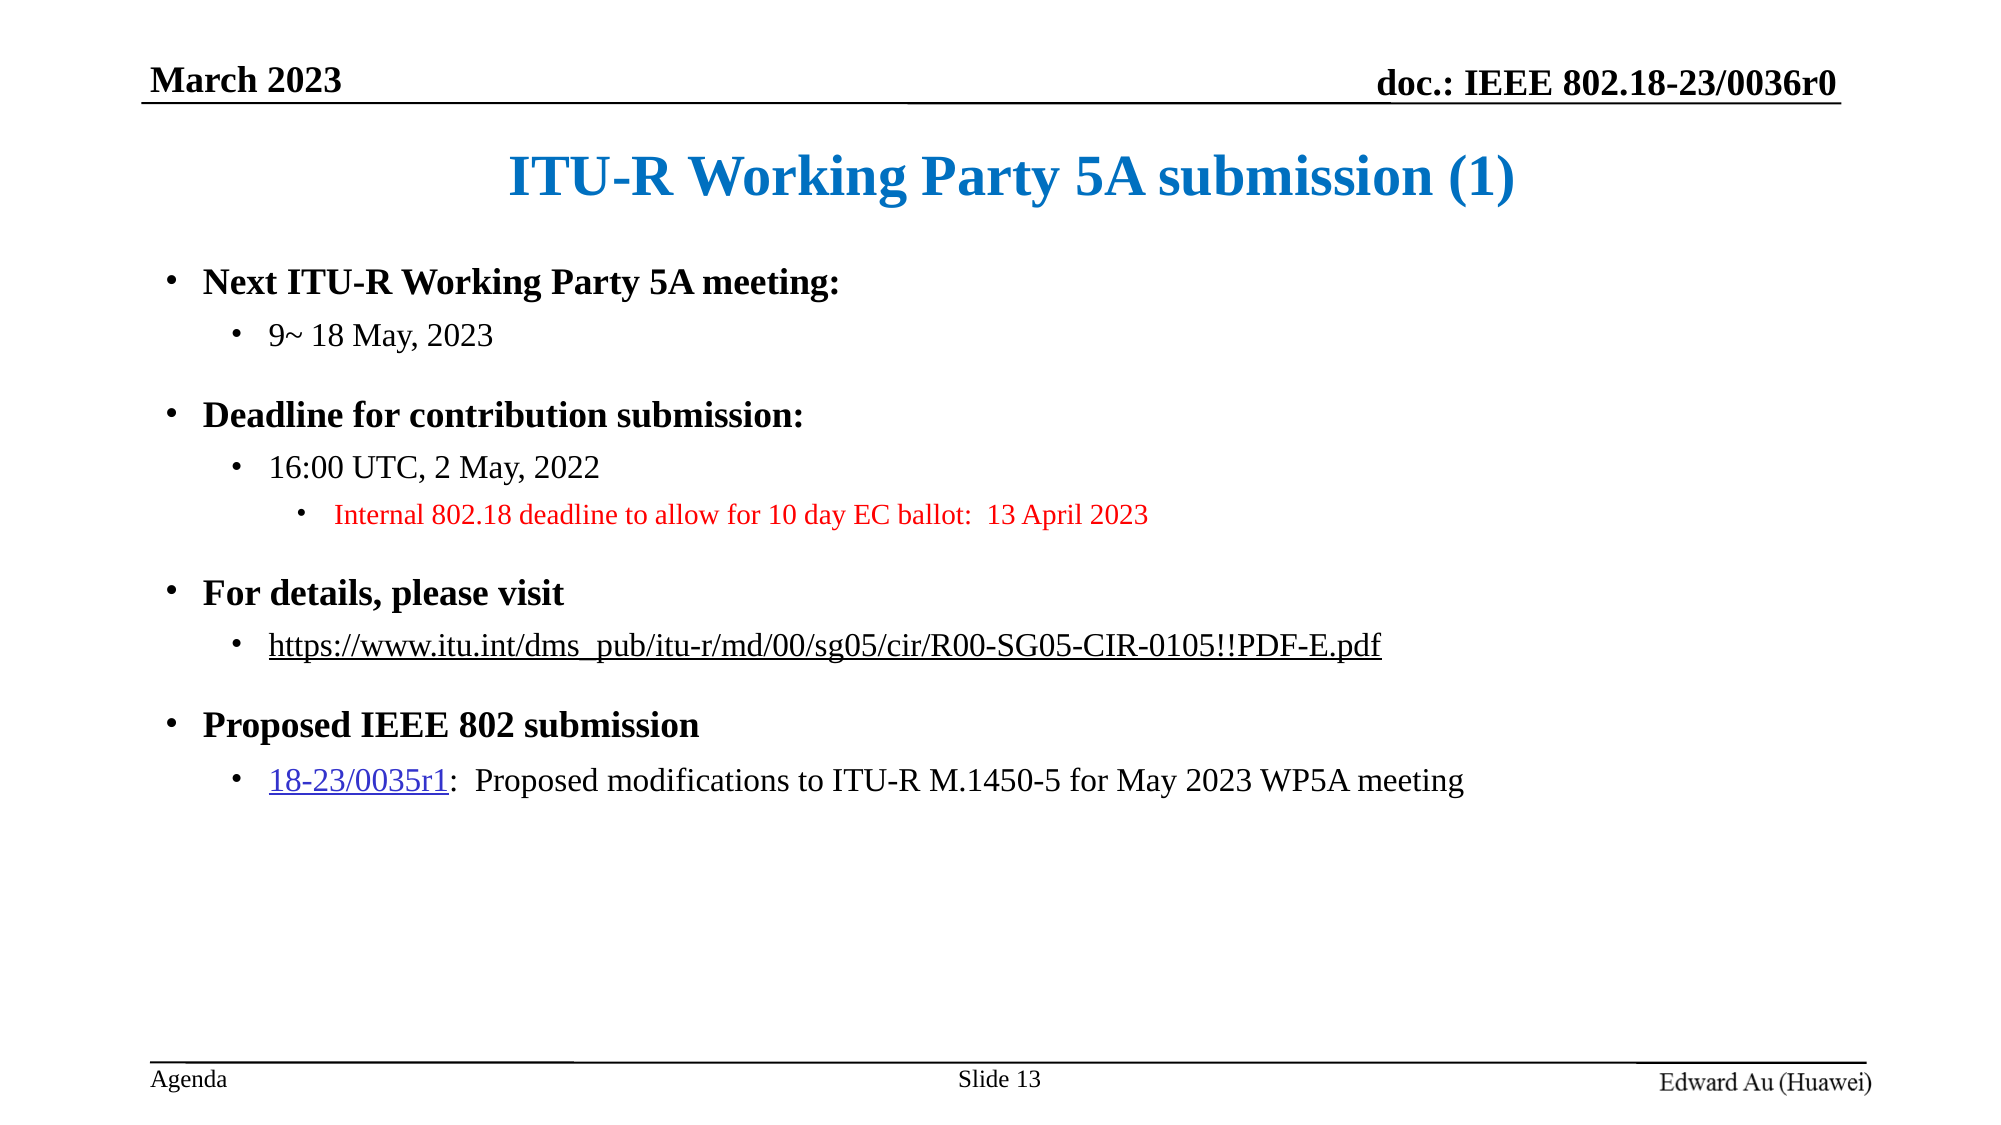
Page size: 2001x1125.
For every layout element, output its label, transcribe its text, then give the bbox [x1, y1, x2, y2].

title ITU-R Working Party 5A submission (1) [162, 99, 1864, 246]
picture [1174, 1058, 1887, 1113]
list Next ITU-R Working Party 5A meeting: 9~ 18 May, 2023 Deadline for contribution submission: 16:00 UTC, 2 May, 2022 Internal 802.18 deadline to allow for 10 day EC ballot: 13 April 2023 For details, please visit https://www.itu.int/dms_pub/itu-r/md/00/sg05/cir/R00-SG05-CIR-0105!!PDF-E.pdf Proposed IEEE 802 submission 18-23/0035r1: Proposed modifications to ITU-R M.1450-5 for May 2023 WP5A meeting [149, 249, 1869, 925]
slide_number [149, 54, 651, 101]
slide_number Slide 13 [933, 1061, 1067, 1123]
